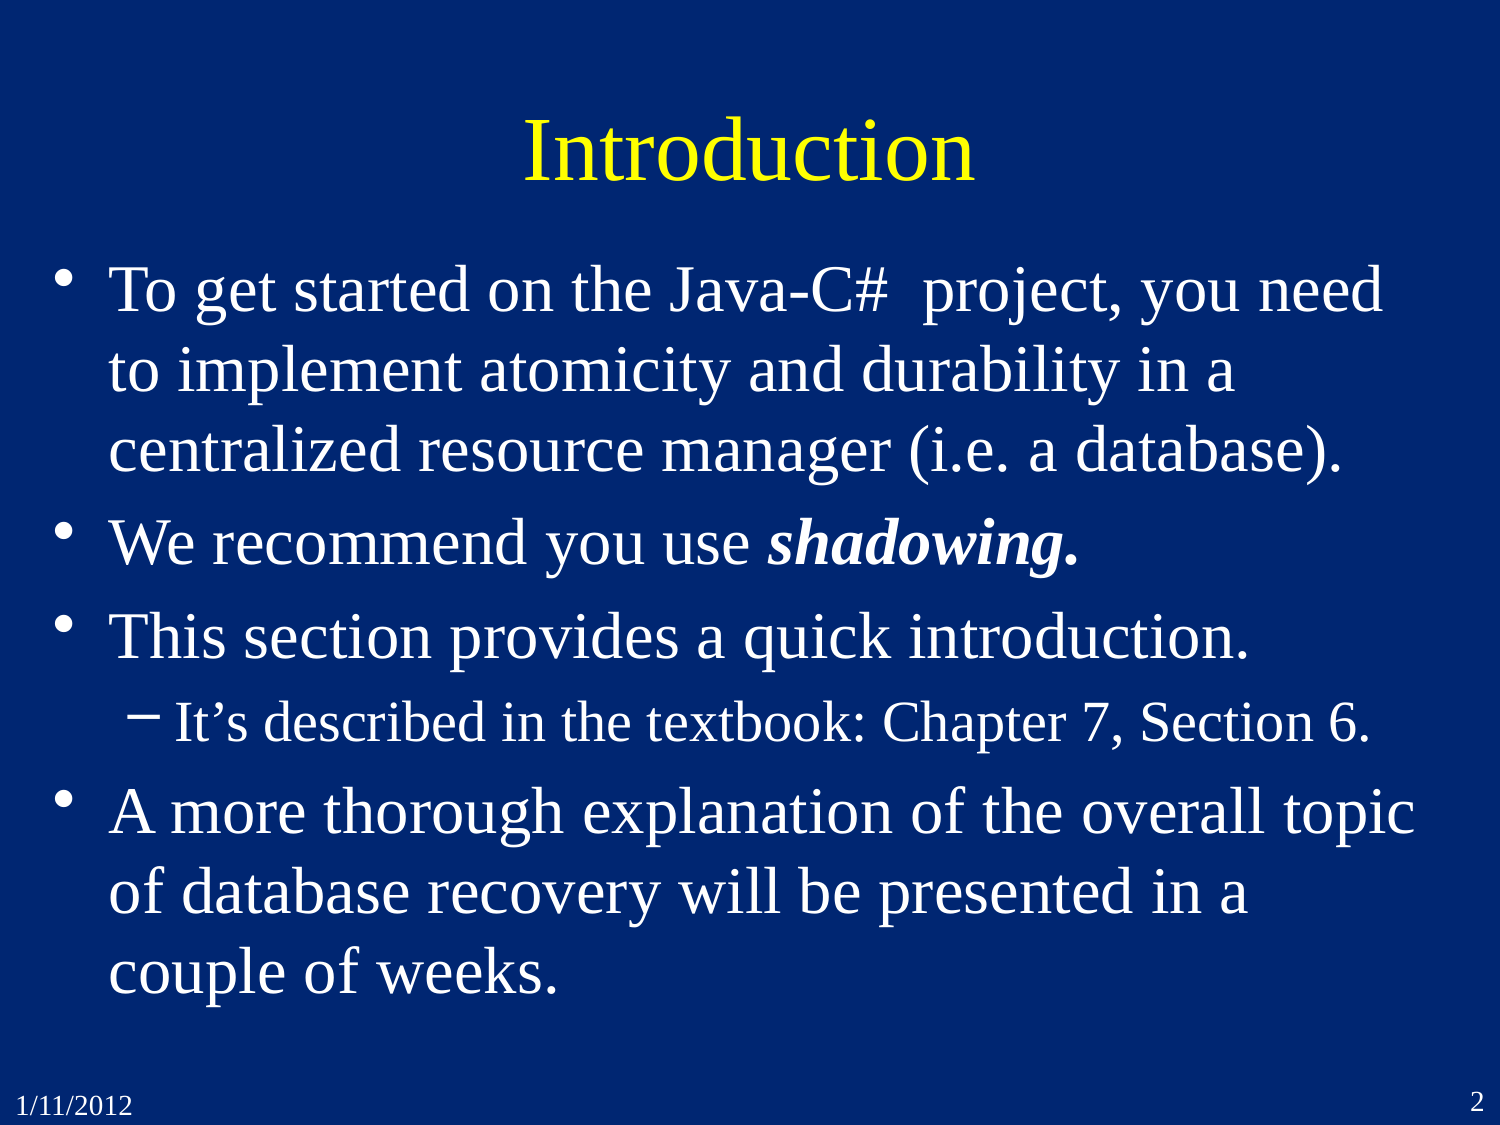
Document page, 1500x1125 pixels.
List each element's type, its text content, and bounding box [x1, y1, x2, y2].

title Introduction [62, 50, 1438, 237]
slide_number 2 [1387, 1074, 1500, 1125]
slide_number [0, 1078, 175, 1117]
list To get started on the Java-C# project, you need to implement atomicity and durability in a centralized resource manager (i.e. a database). We recommend you use shadowing. This section provides a quick introduction. It’s described in the textbook: Chapter 7, Section 6. A more thorough explanation of the overall topic of database recovery will be presented in a couple of weeks. [37, 237, 1438, 1019]
